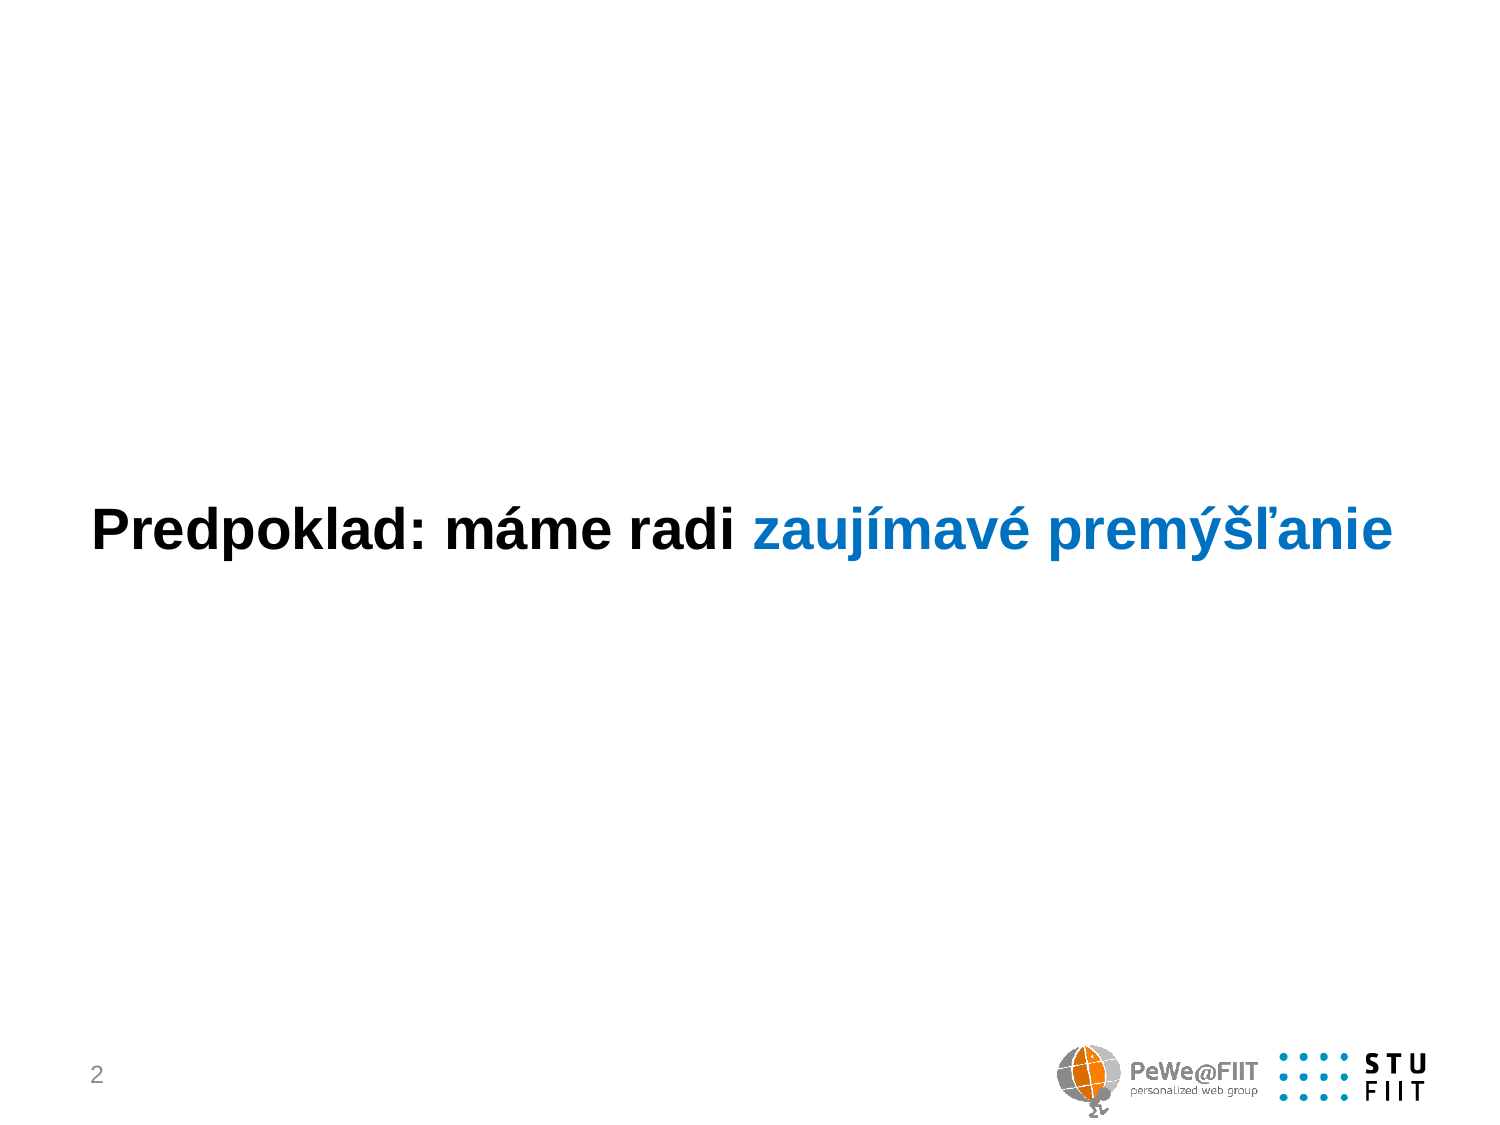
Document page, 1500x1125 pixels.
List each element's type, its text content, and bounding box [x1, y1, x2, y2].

picture [1057, 1045, 1258, 1118]
slide_number 2 [75, 1043, 425, 1104]
title Predpoklad: máme radi zaujímavé premýšľanie [76, 432, 1427, 621]
picture [1269, 1045, 1436, 1118]
